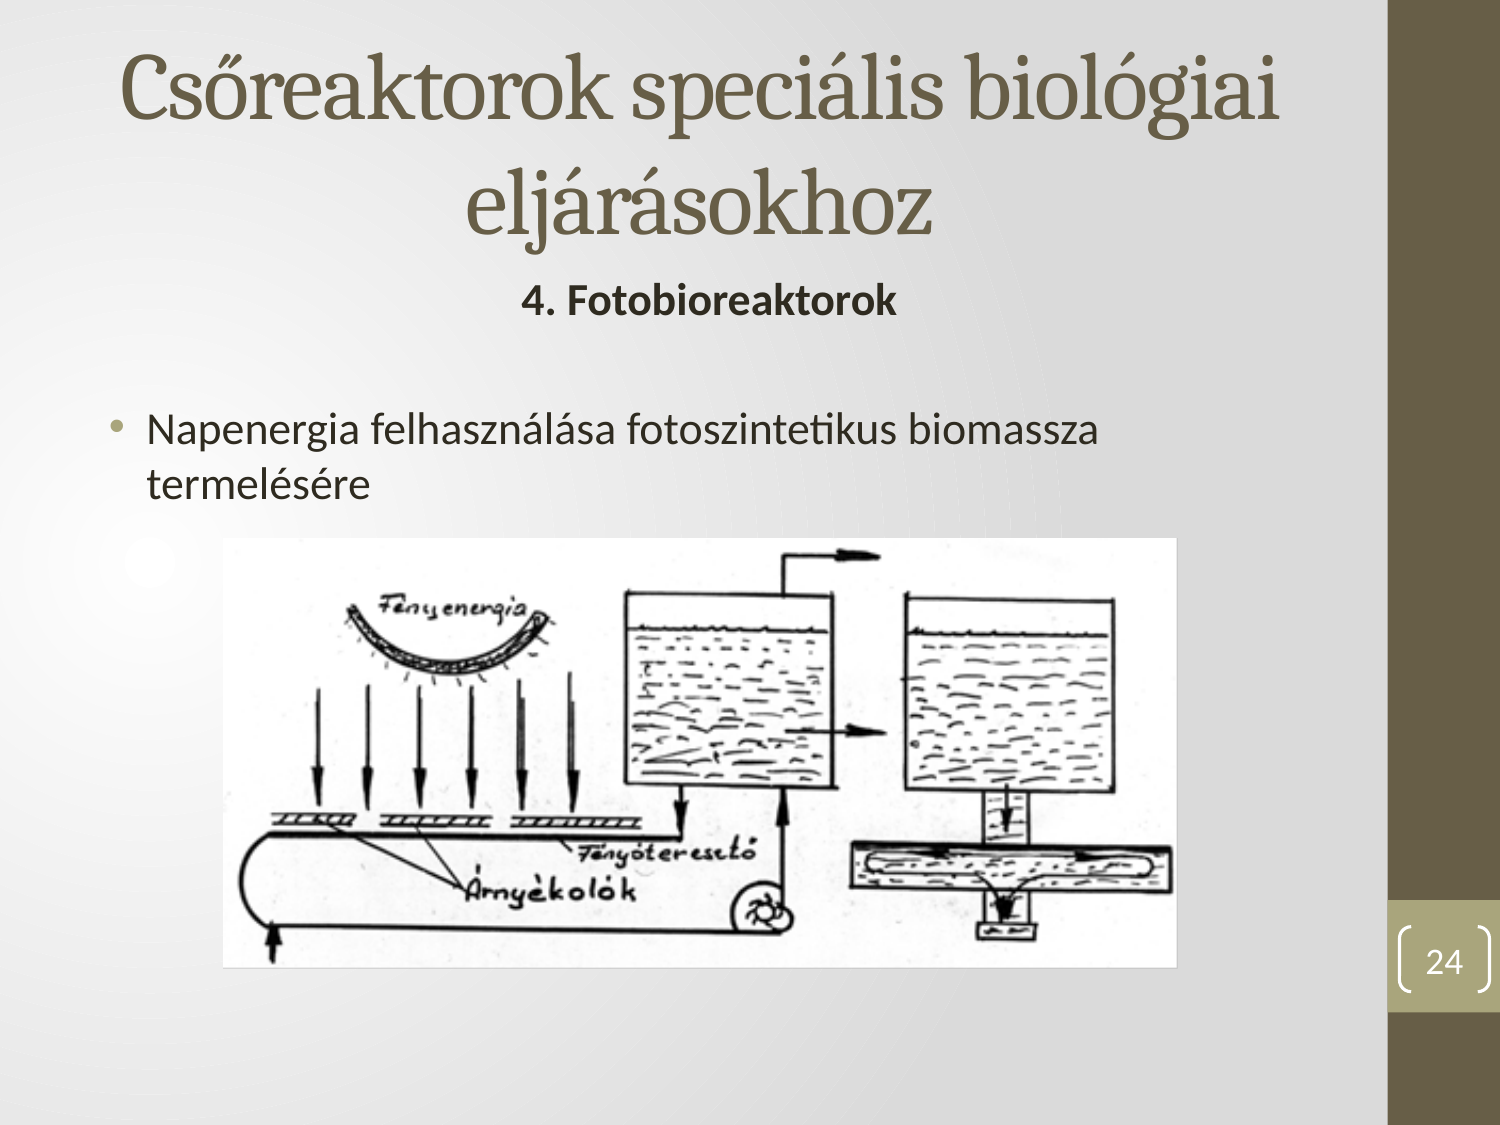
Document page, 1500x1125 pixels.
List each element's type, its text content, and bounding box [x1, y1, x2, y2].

slide_number 24 [1397, 925, 1492, 994]
picture [223, 538, 1181, 972]
title Csőreaktorok speciális biológiai eljárásokhoz [75, 45, 1325, 233]
list 4. Fotobioreaktorok Napenergia felhasználása fotoszintetikus biomassza termelésére [75, 262, 1325, 1050]
